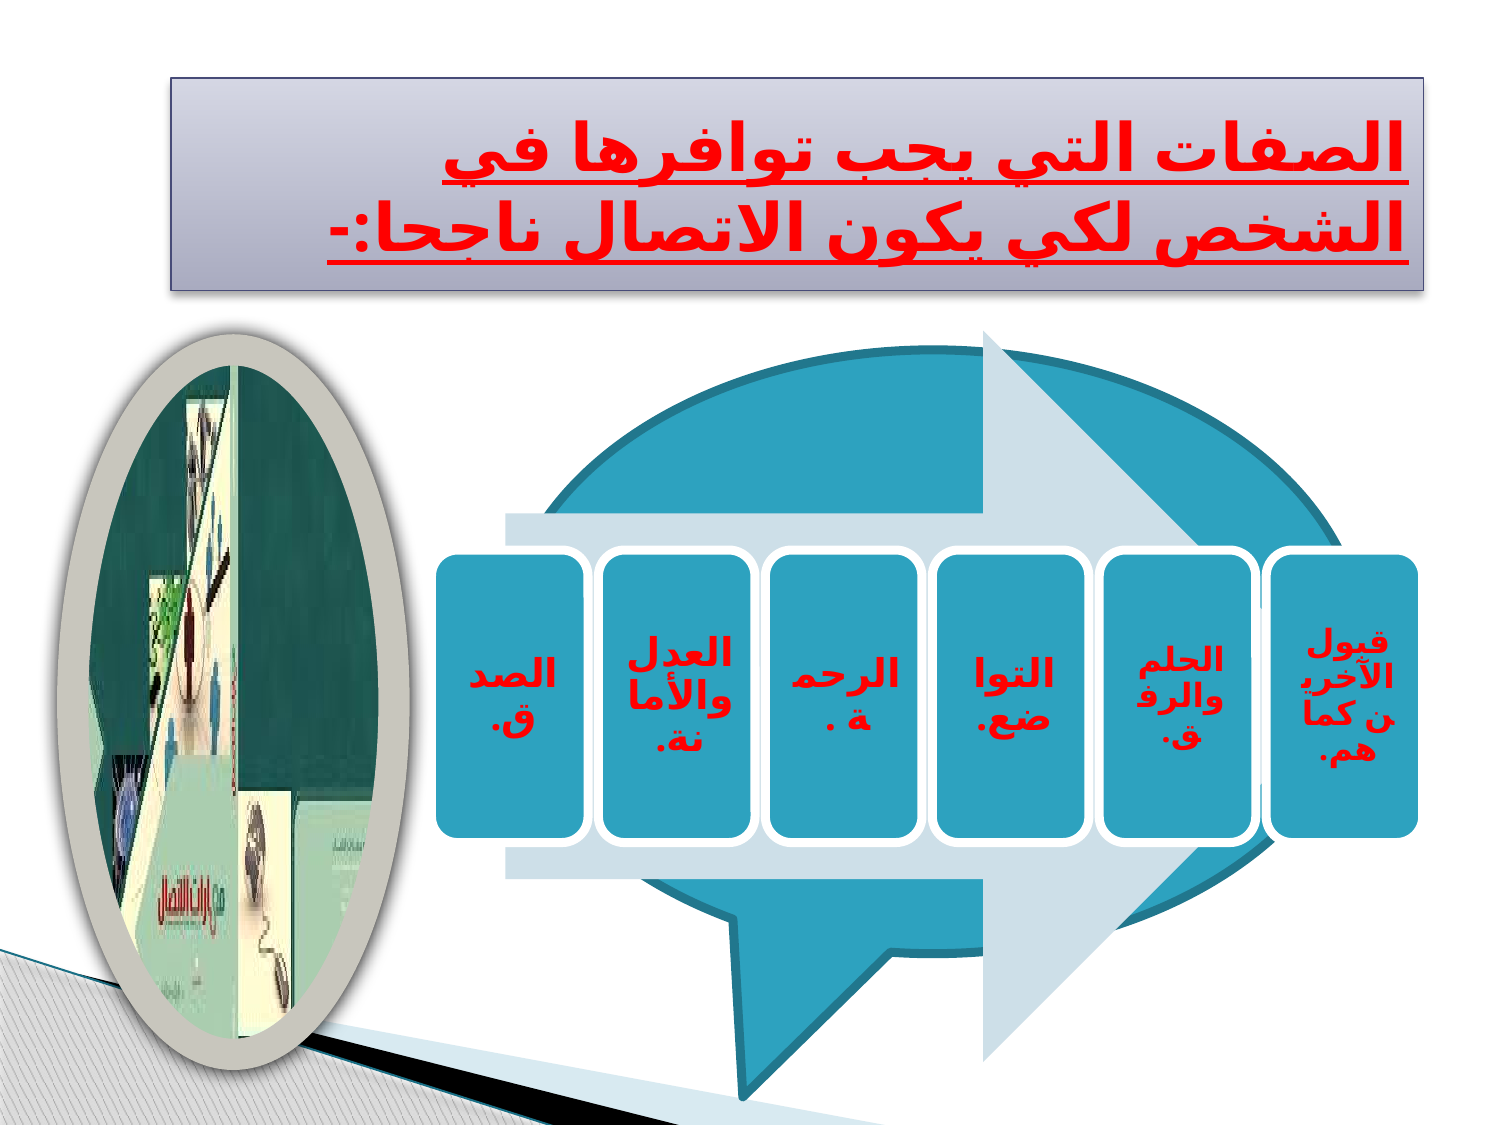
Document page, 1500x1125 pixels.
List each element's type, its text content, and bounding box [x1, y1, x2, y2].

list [430, 330, 1424, 1063]
picture [72, 349, 395, 1055]
title الصفات التي يجب توافرها في الشخص لكي يكون الاتصال ناجحا:- [170, 77, 1424, 291]
text_box [737, 1075, 772, 1102]
